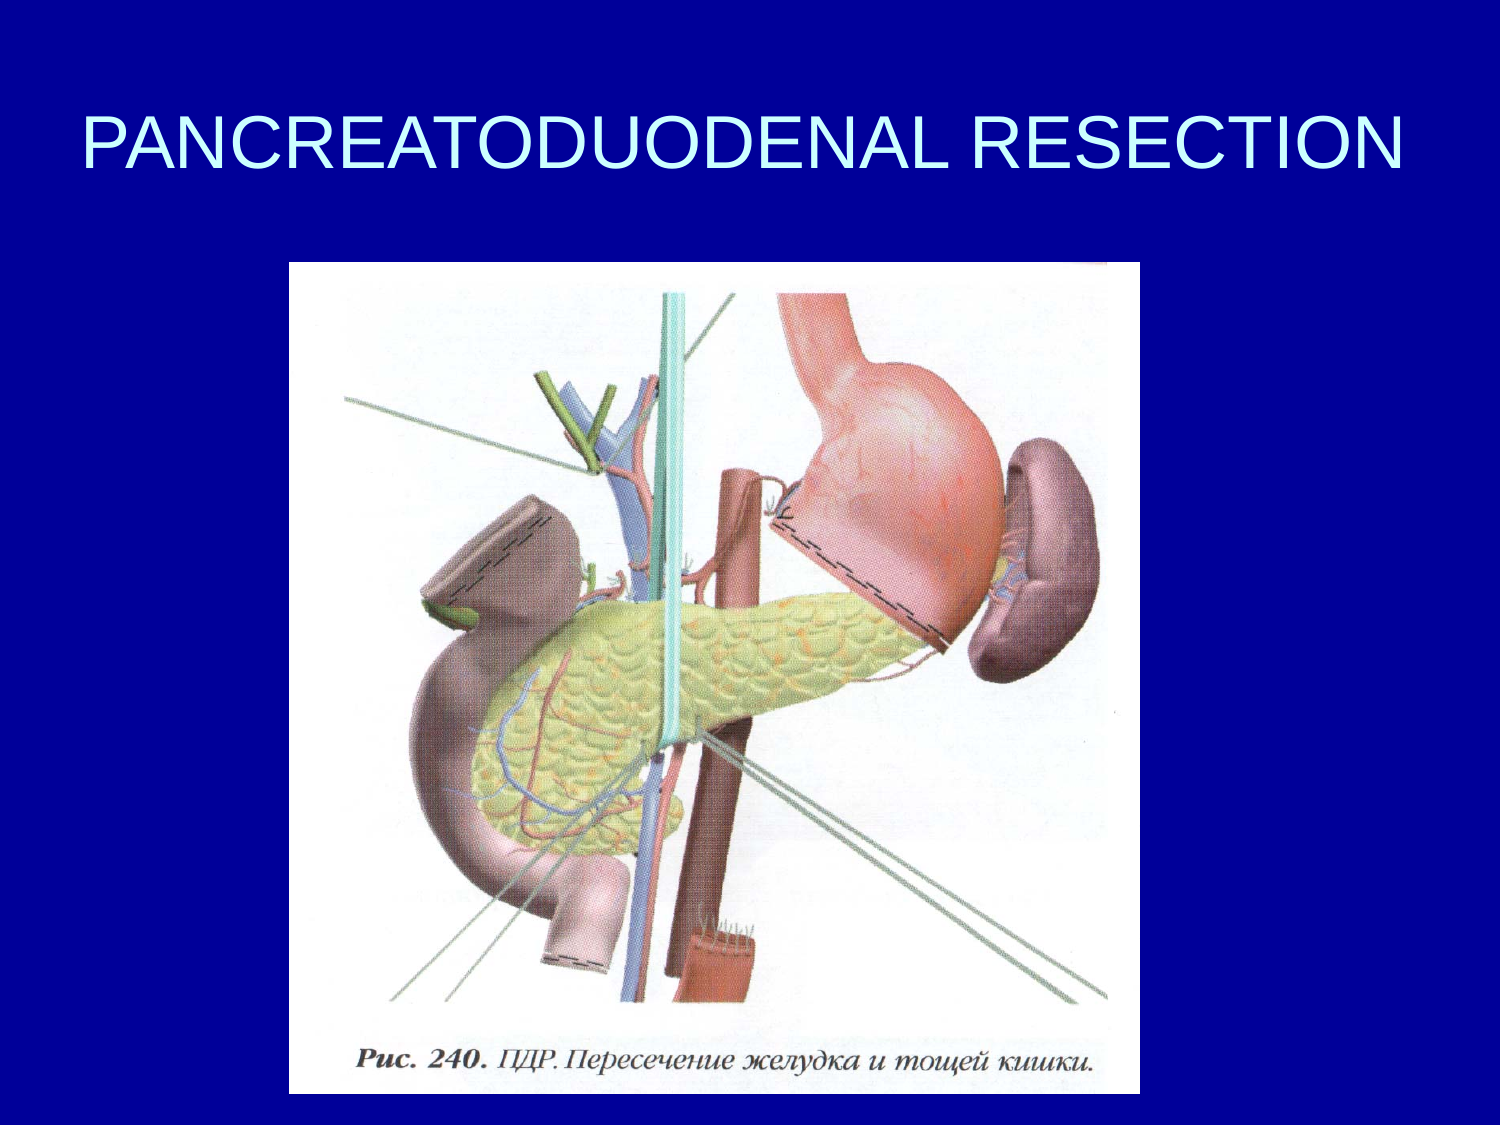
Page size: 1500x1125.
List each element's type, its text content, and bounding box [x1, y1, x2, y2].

picture [288, 262, 1140, 1095]
title PANCREATODUODENAL RESECTION [29, 45, 1459, 233]
